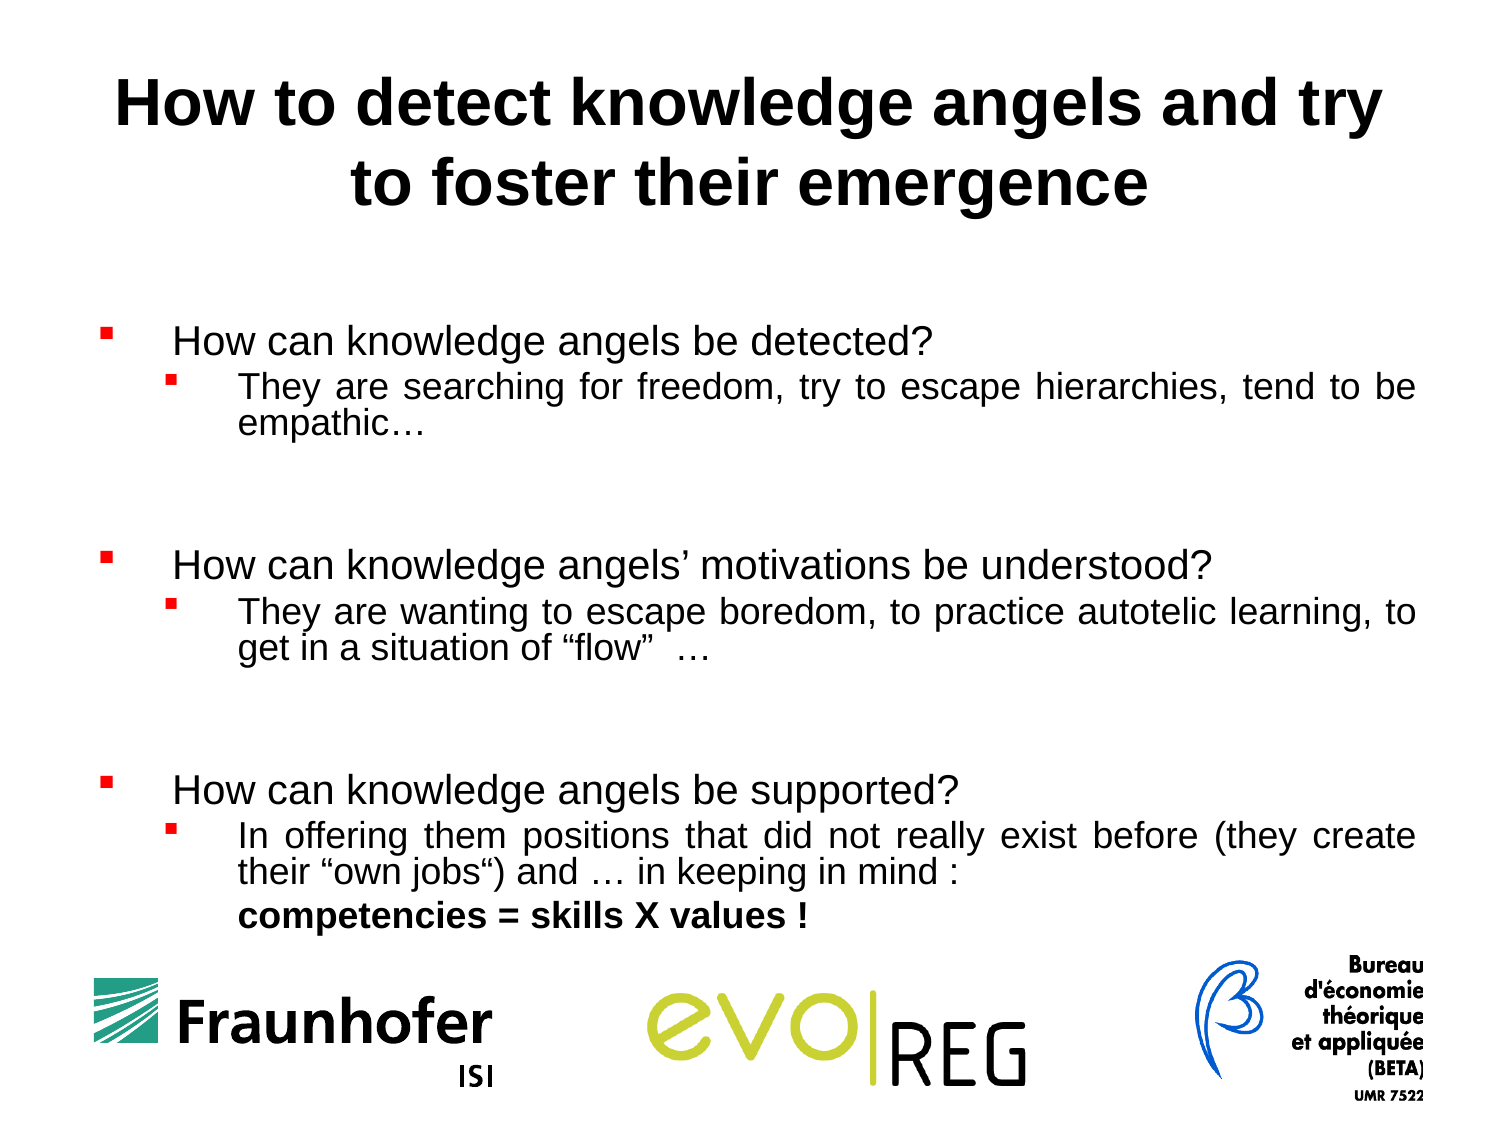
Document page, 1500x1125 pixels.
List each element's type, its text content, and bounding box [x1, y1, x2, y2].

list How can knowledge angels be detected? They are searching for freedom, try to escape hierarchies, tend to be empathic… How can knowledge angels’ motivations be understood? They are wanting to escape boredom, to practice autotelic learning, to get in a situation of “flow” … How can knowledge angels be supported? In offering them positions that did not really exist before (they create their “own jobs“) and … in keeping in mind : competencies = skills X values ! [81, 257, 1433, 1001]
title How to detect knowledge angels and try to foster their emergence [74, 44, 1426, 233]
picture [1195, 1001, 1423, 1101]
picture [644, 1001, 1033, 1107]
